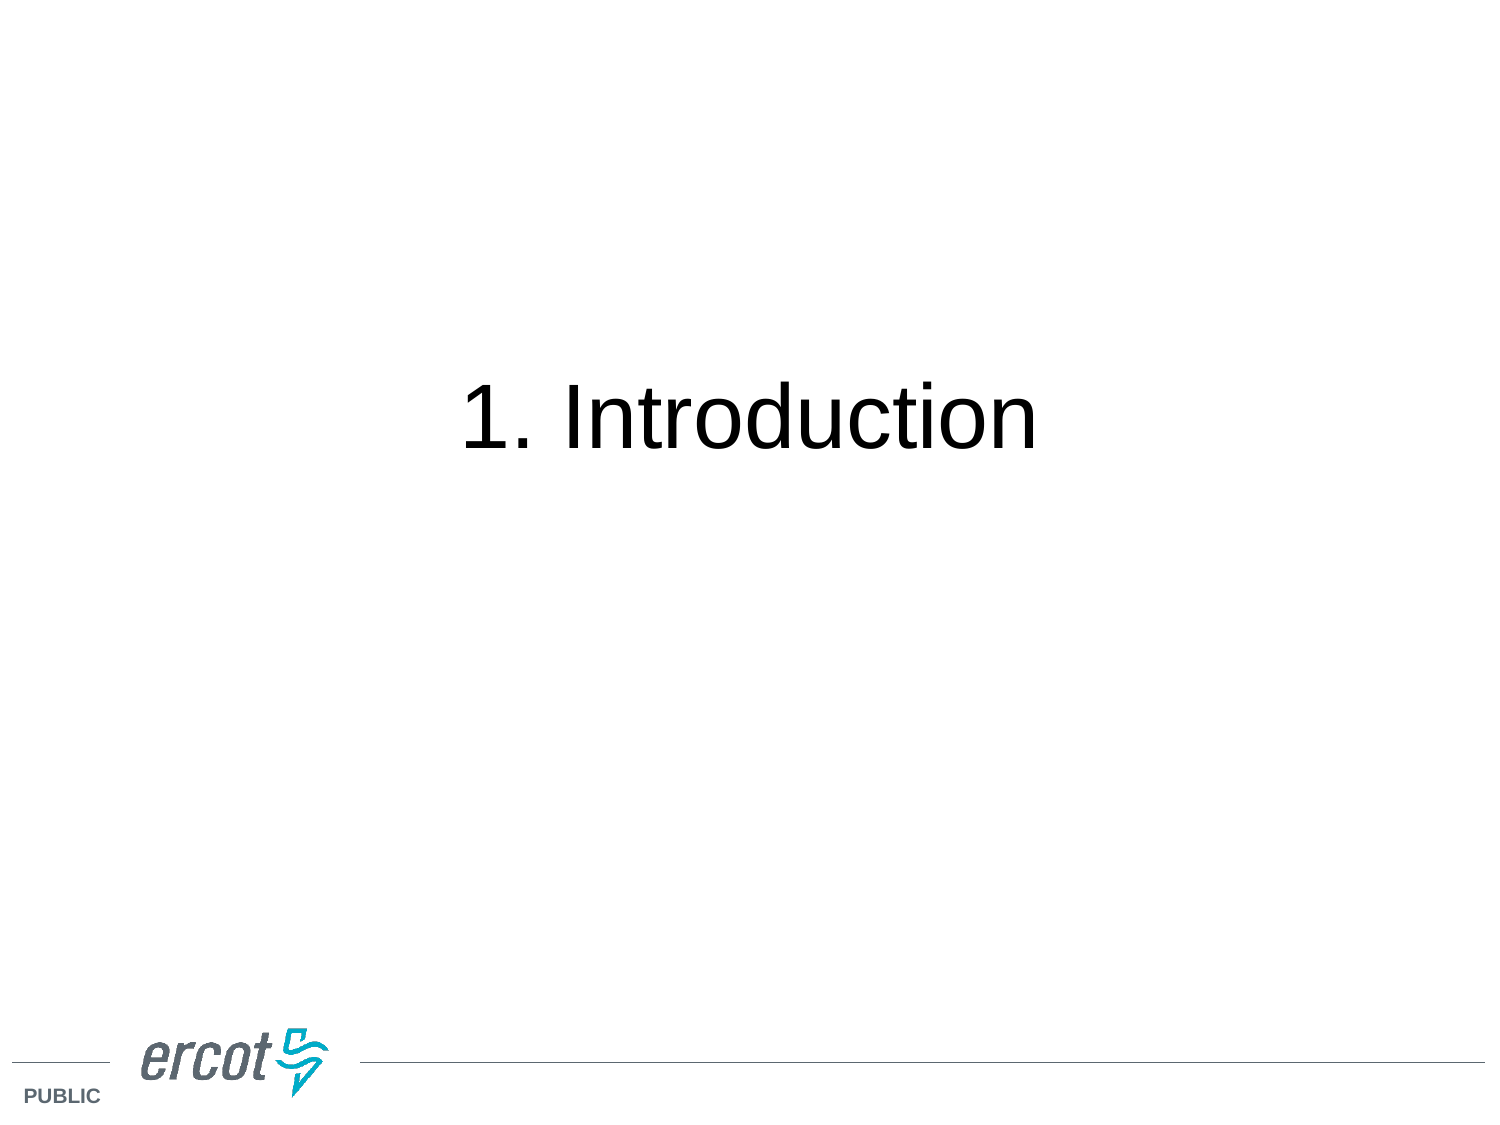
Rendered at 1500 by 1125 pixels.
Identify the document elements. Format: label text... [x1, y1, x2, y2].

picture [137, 1024, 332, 1100]
title 1. Introduction [112, 349, 1388, 591]
